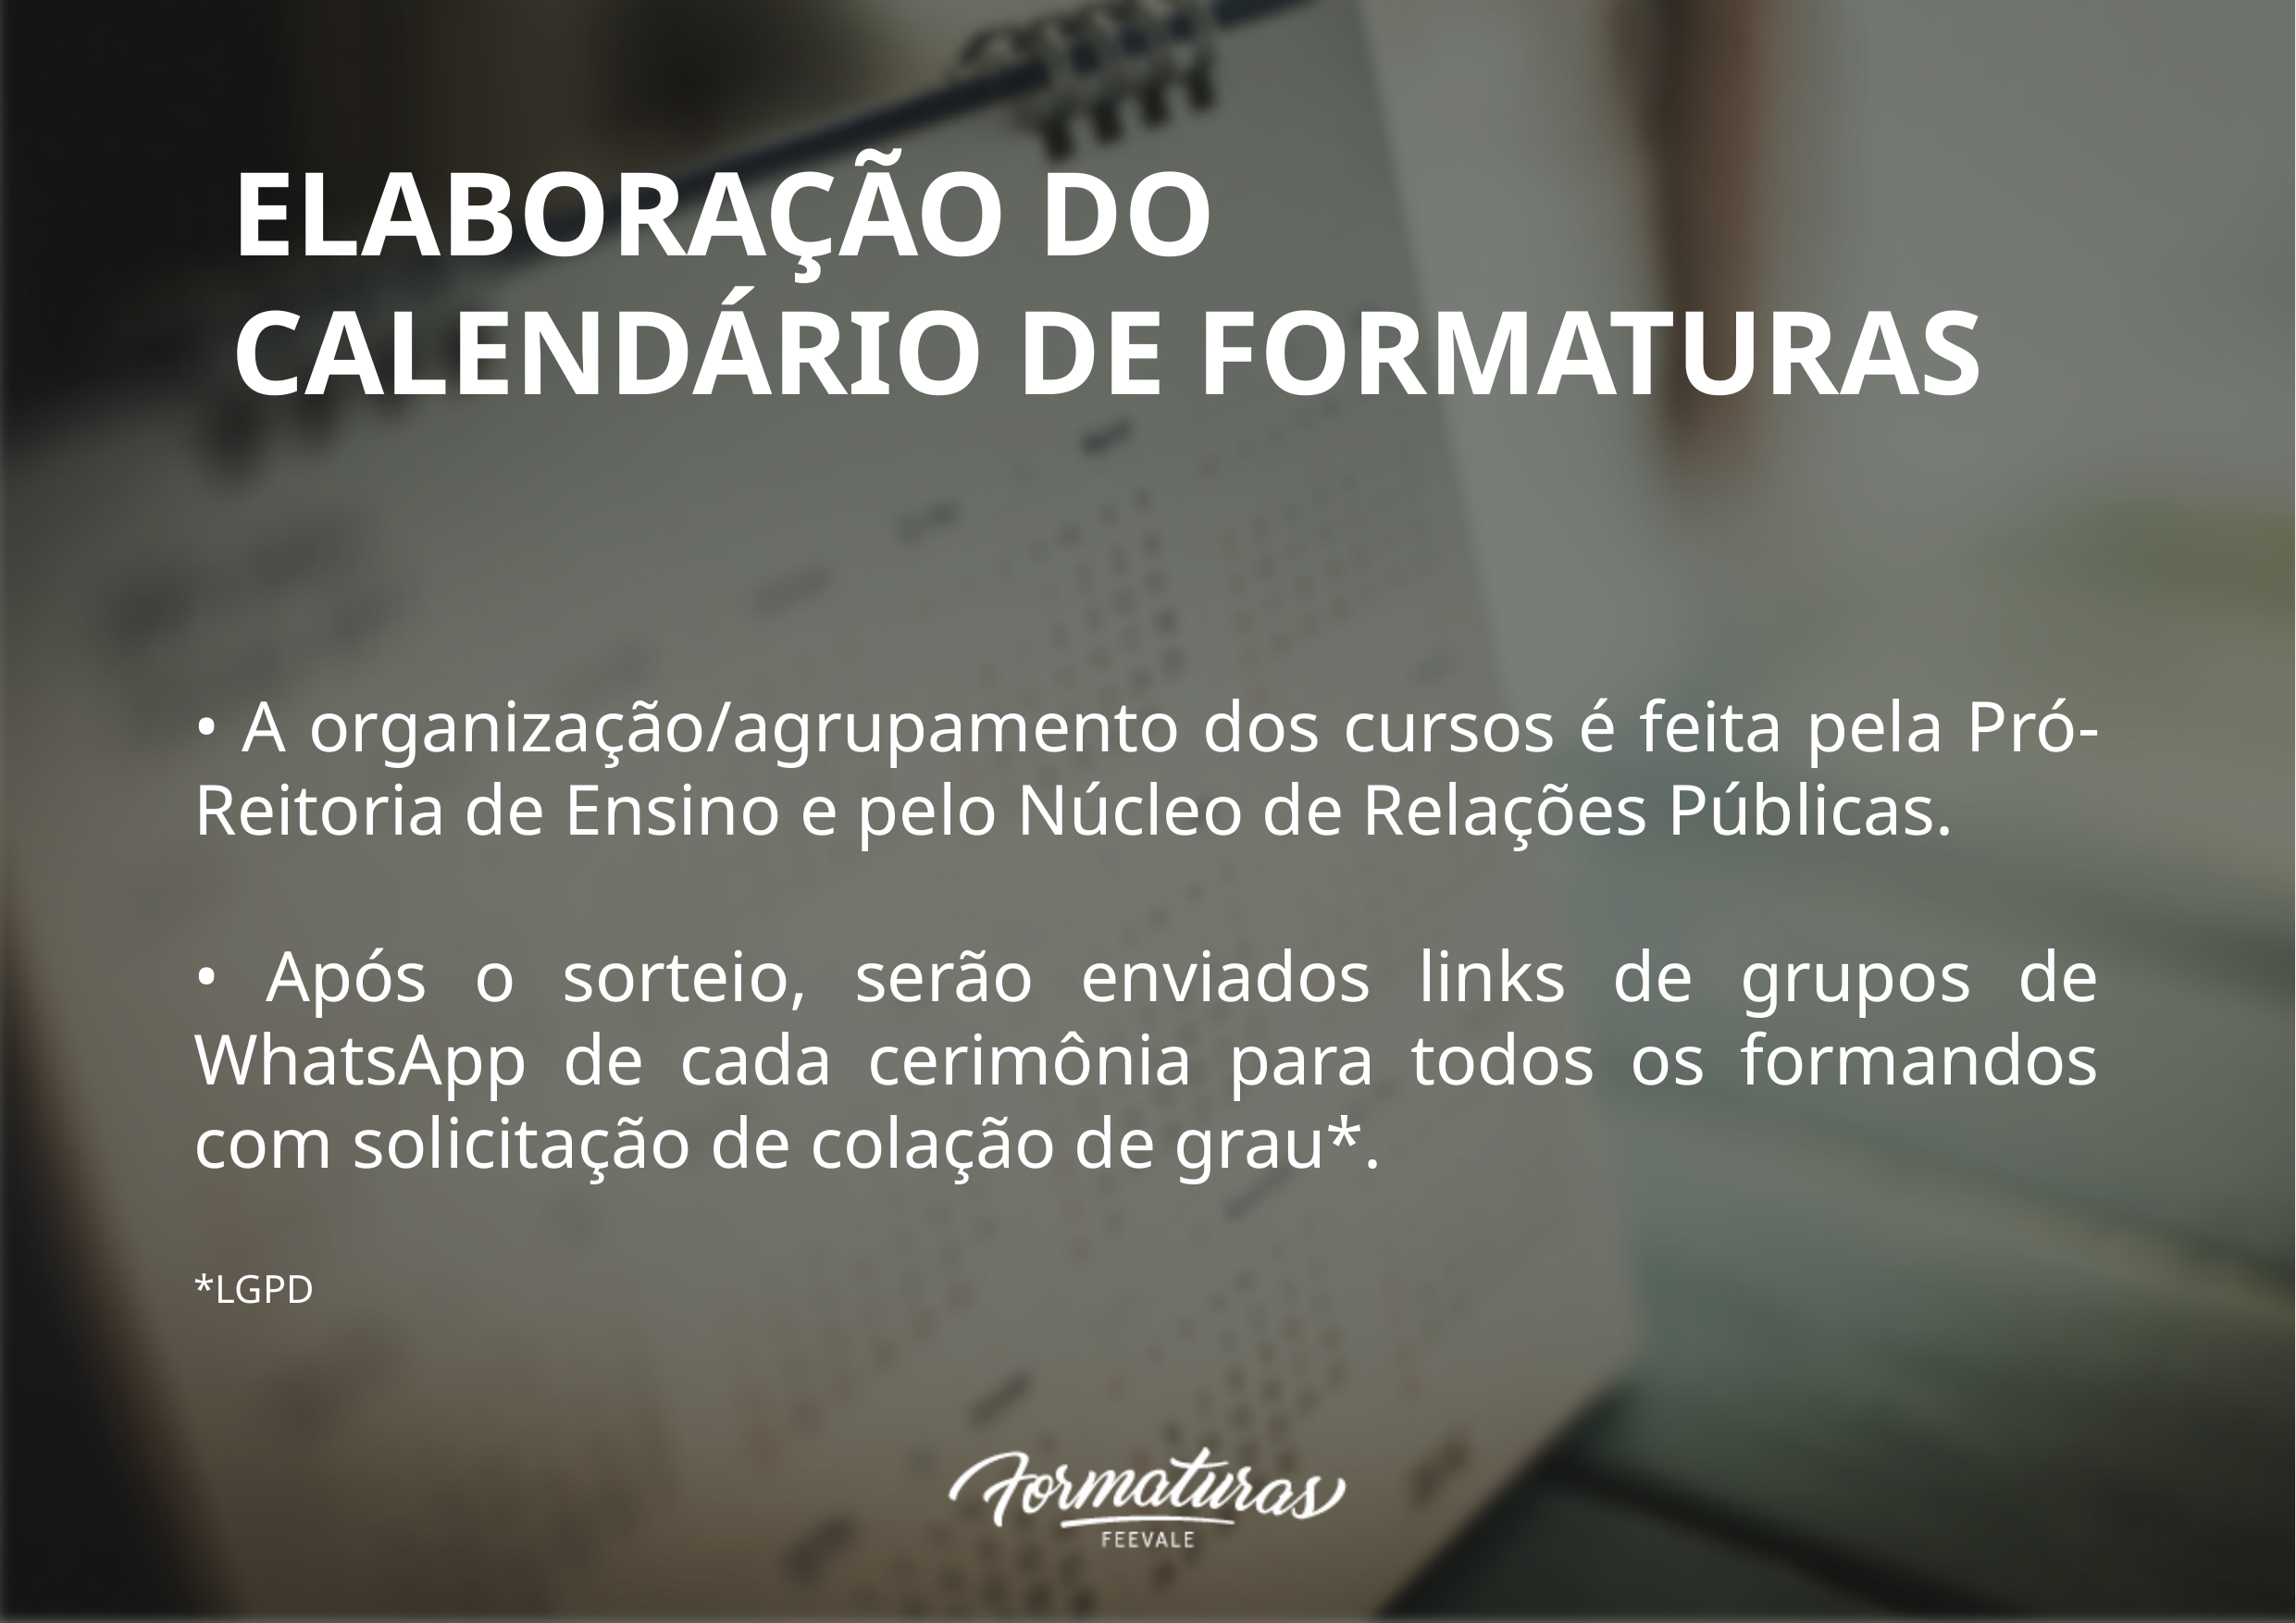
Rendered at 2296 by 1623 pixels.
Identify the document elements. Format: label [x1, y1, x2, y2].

list [0, 0, 2296, 1623]
